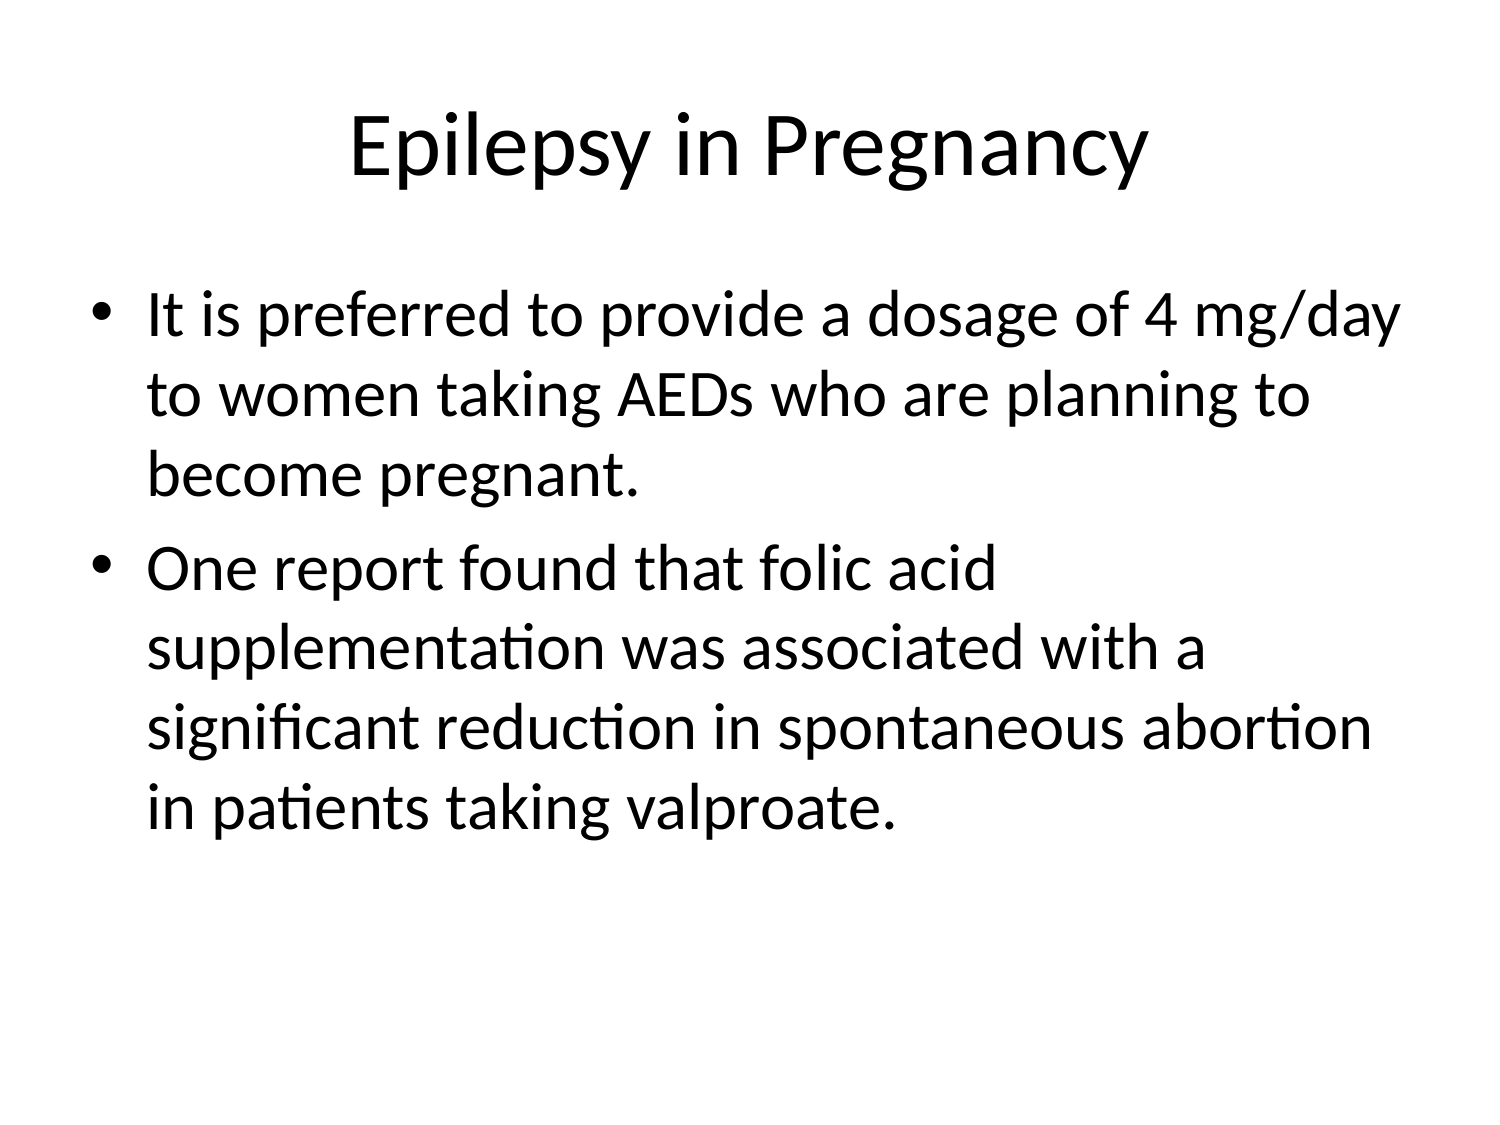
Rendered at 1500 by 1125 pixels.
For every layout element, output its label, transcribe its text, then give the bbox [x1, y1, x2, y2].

list It is preferred to provide a dosage of 4 mg/day to women taking AEDs who are planning to become pregnant. One report found that folic acid supplementation was associated with a significant reduction in spontaneous abortion in patients taking valproate. [75, 262, 1425, 1005]
title Epilepsy in Pregnancy [75, 45, 1425, 233]
